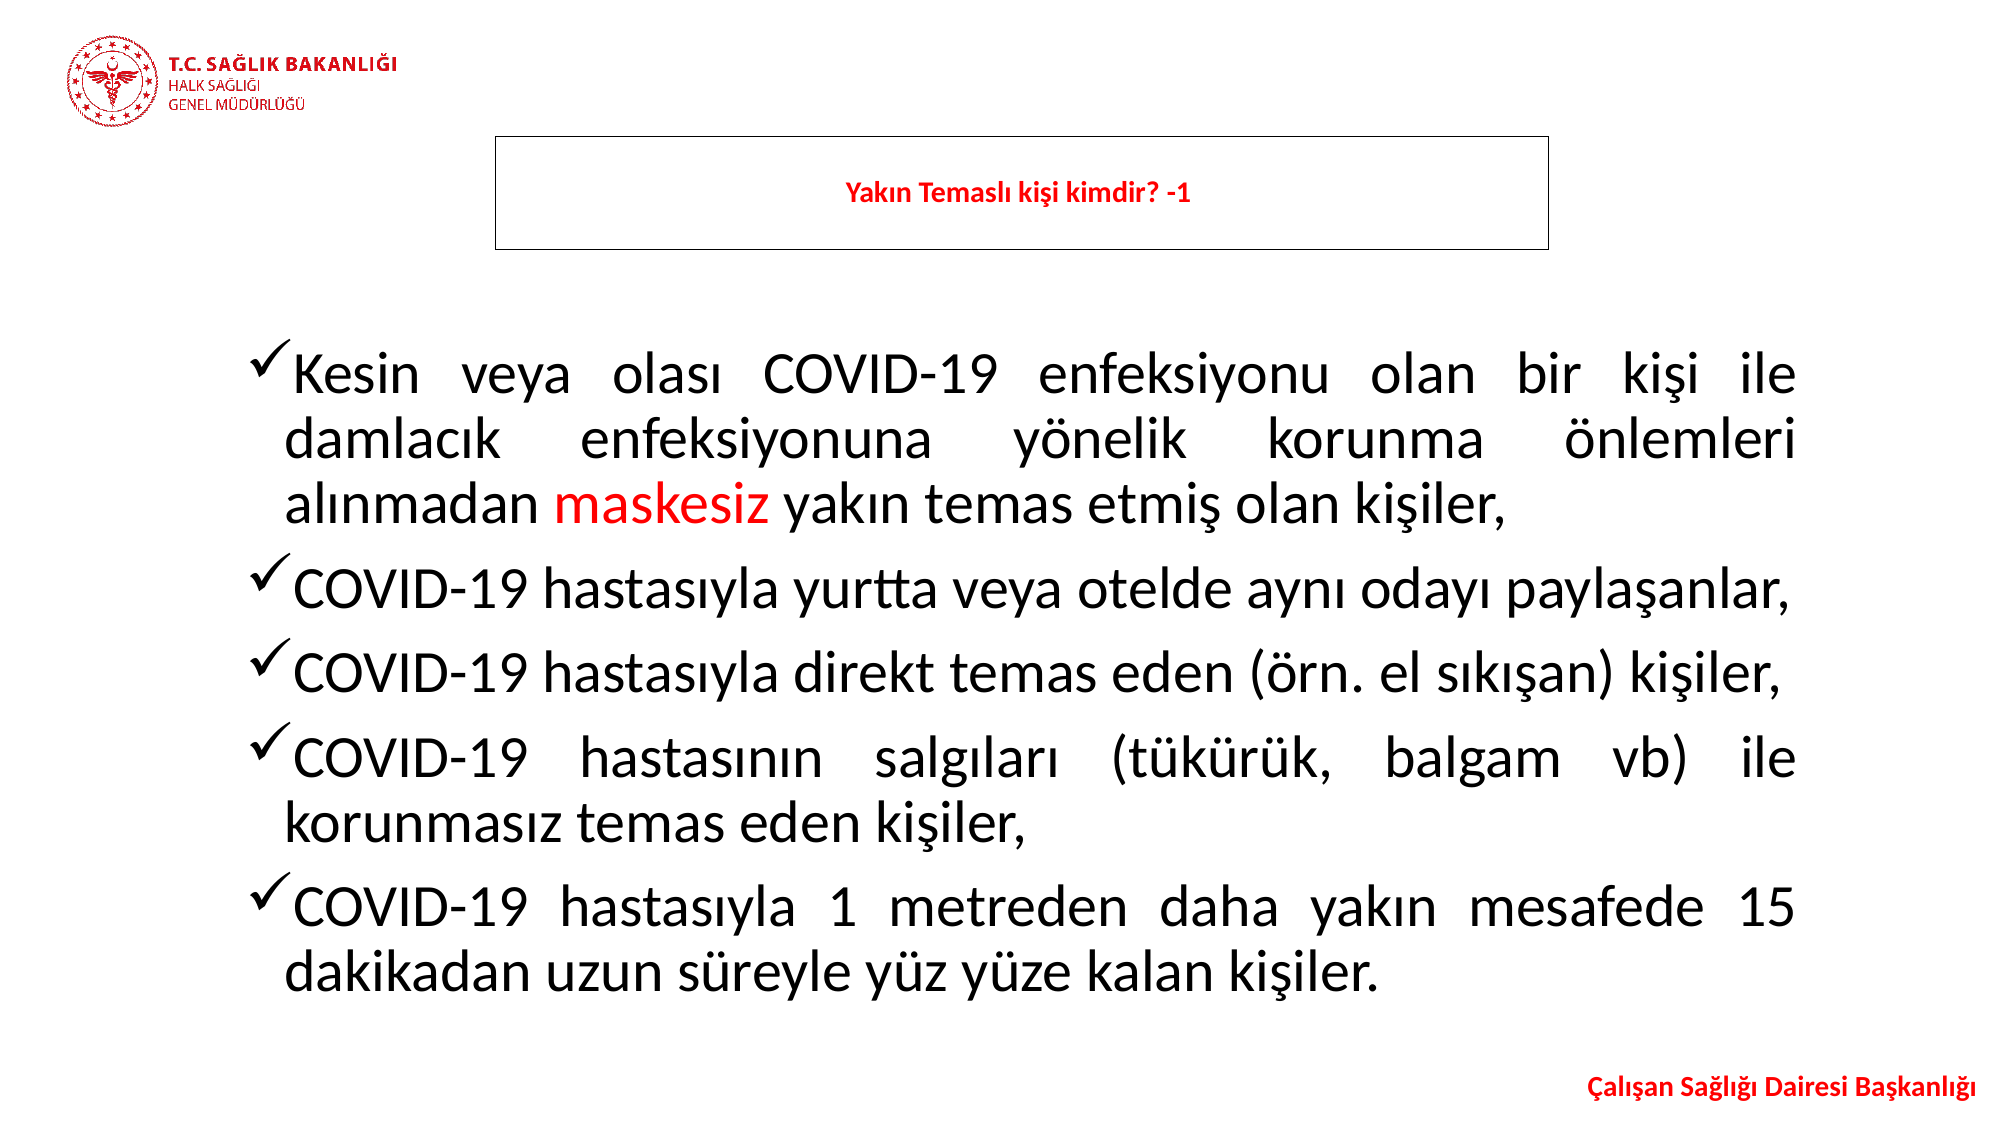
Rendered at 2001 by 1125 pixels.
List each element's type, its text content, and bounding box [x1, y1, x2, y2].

title Yakın Temaslı kişi kimdir? -1 [495, 136, 1549, 250]
text_box Çalışan Sağlığı Dairesi Başkanlığı [1572, 1048, 2000, 1125]
list Kesin veya olası COVID-19 enfeksiyonu olan bir kişi ile damlacık enfeksiyonuna yönelik korunma önlemleri alınmadan maskesiz yakın temas etmiş olan kişiler, COVID-19 hastasıyla yurtta veya otelde aynı odayı paylaşanlar, COVID-19 hastasıyla direkt temas eden (örn. el sıkışan) kişiler, COVID-19 hastasının salgıları (tükürük, balgam vb) ile korunmasız temas eden kişiler, COVID-19 hastasıyla 1 metreden daha yakın mesafede 15 dakikadan uzun süreyle yüz yüze kalan kişiler. [230, 334, 1814, 1049]
picture [24, 12, 438, 150]
